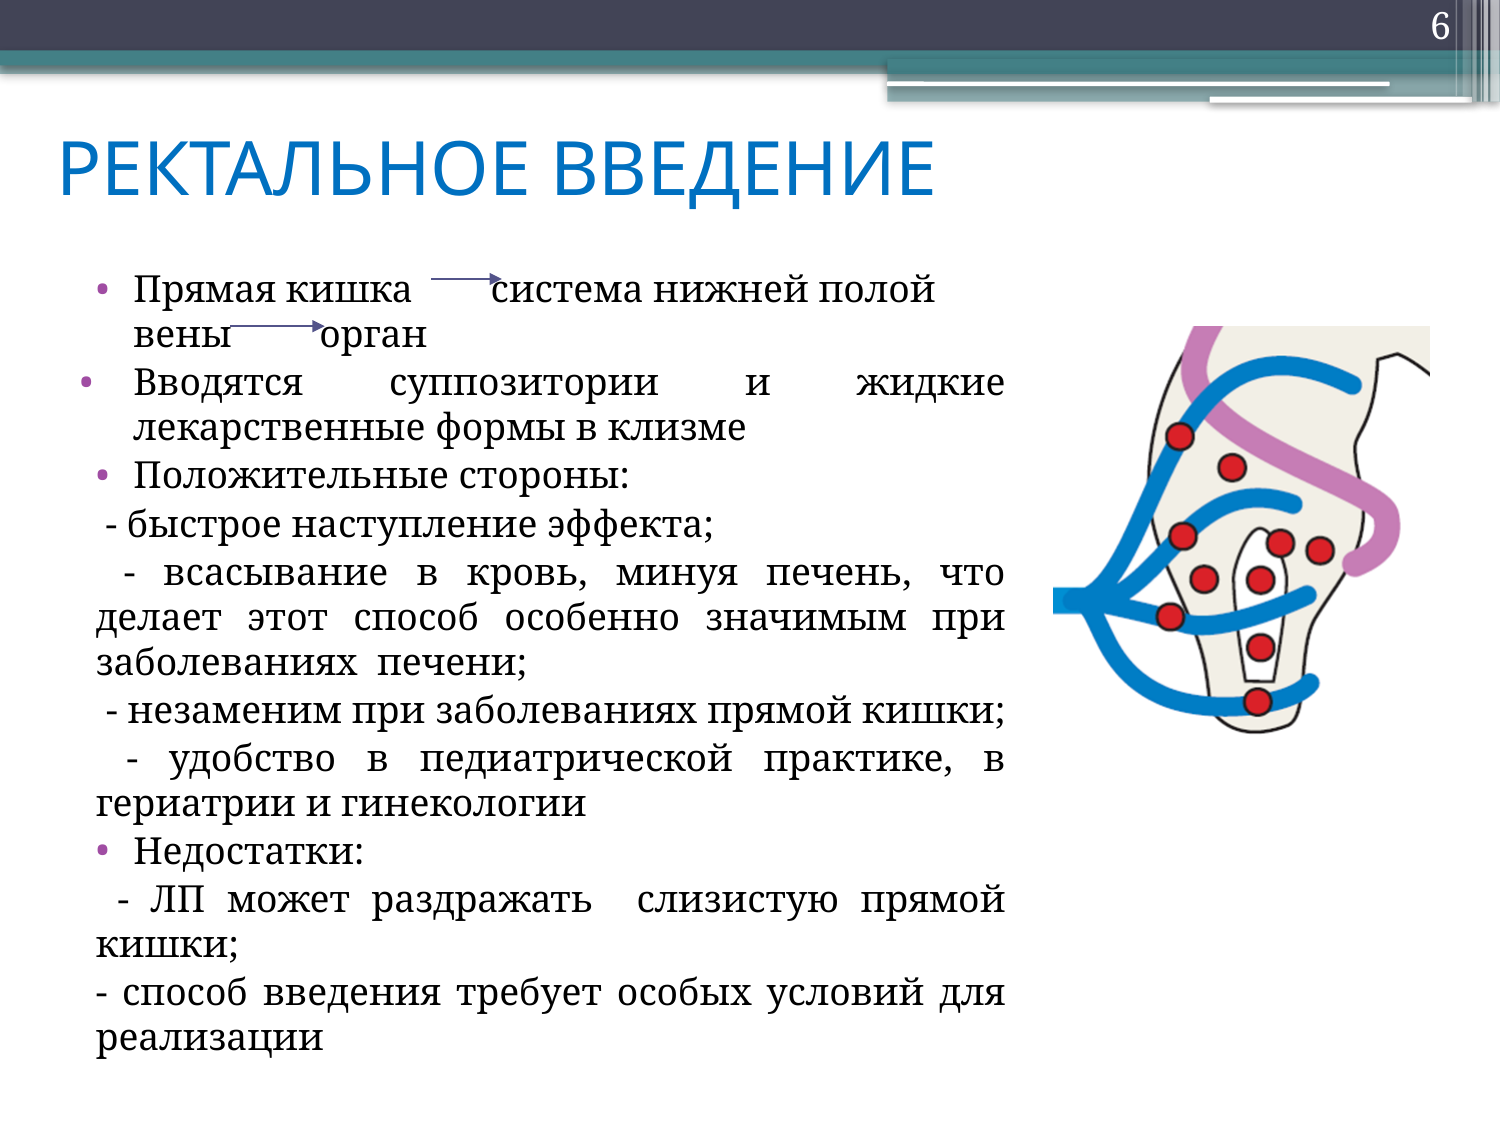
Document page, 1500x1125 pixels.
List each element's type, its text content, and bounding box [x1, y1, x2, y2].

list Прямая кишка система нижней полой вены орган Вводятся суппозитории и жидкие лекарственные формы в клизме Положительные стороны: - быстрое наступление эффекта; - всасывание в кровь, минуя печень, что делает этот способ особенно значимым при заболеваниях печени; - незаменим при заболеваниях прямой кишки; - удобство в педиатрической практике, в гериатрии и гинекологии Недостатки: - ЛП может раздражать слизистую прямой кишки; - способ введения требует особых условий для реализации [64, 258, 1022, 1071]
slide_number 6 [1341, 0, 1466, 61]
title РЕКТАЛЬНОЕ ВВЕДЕНИЕ [41, 78, 1392, 254]
picture [1053, 326, 1430, 741]
